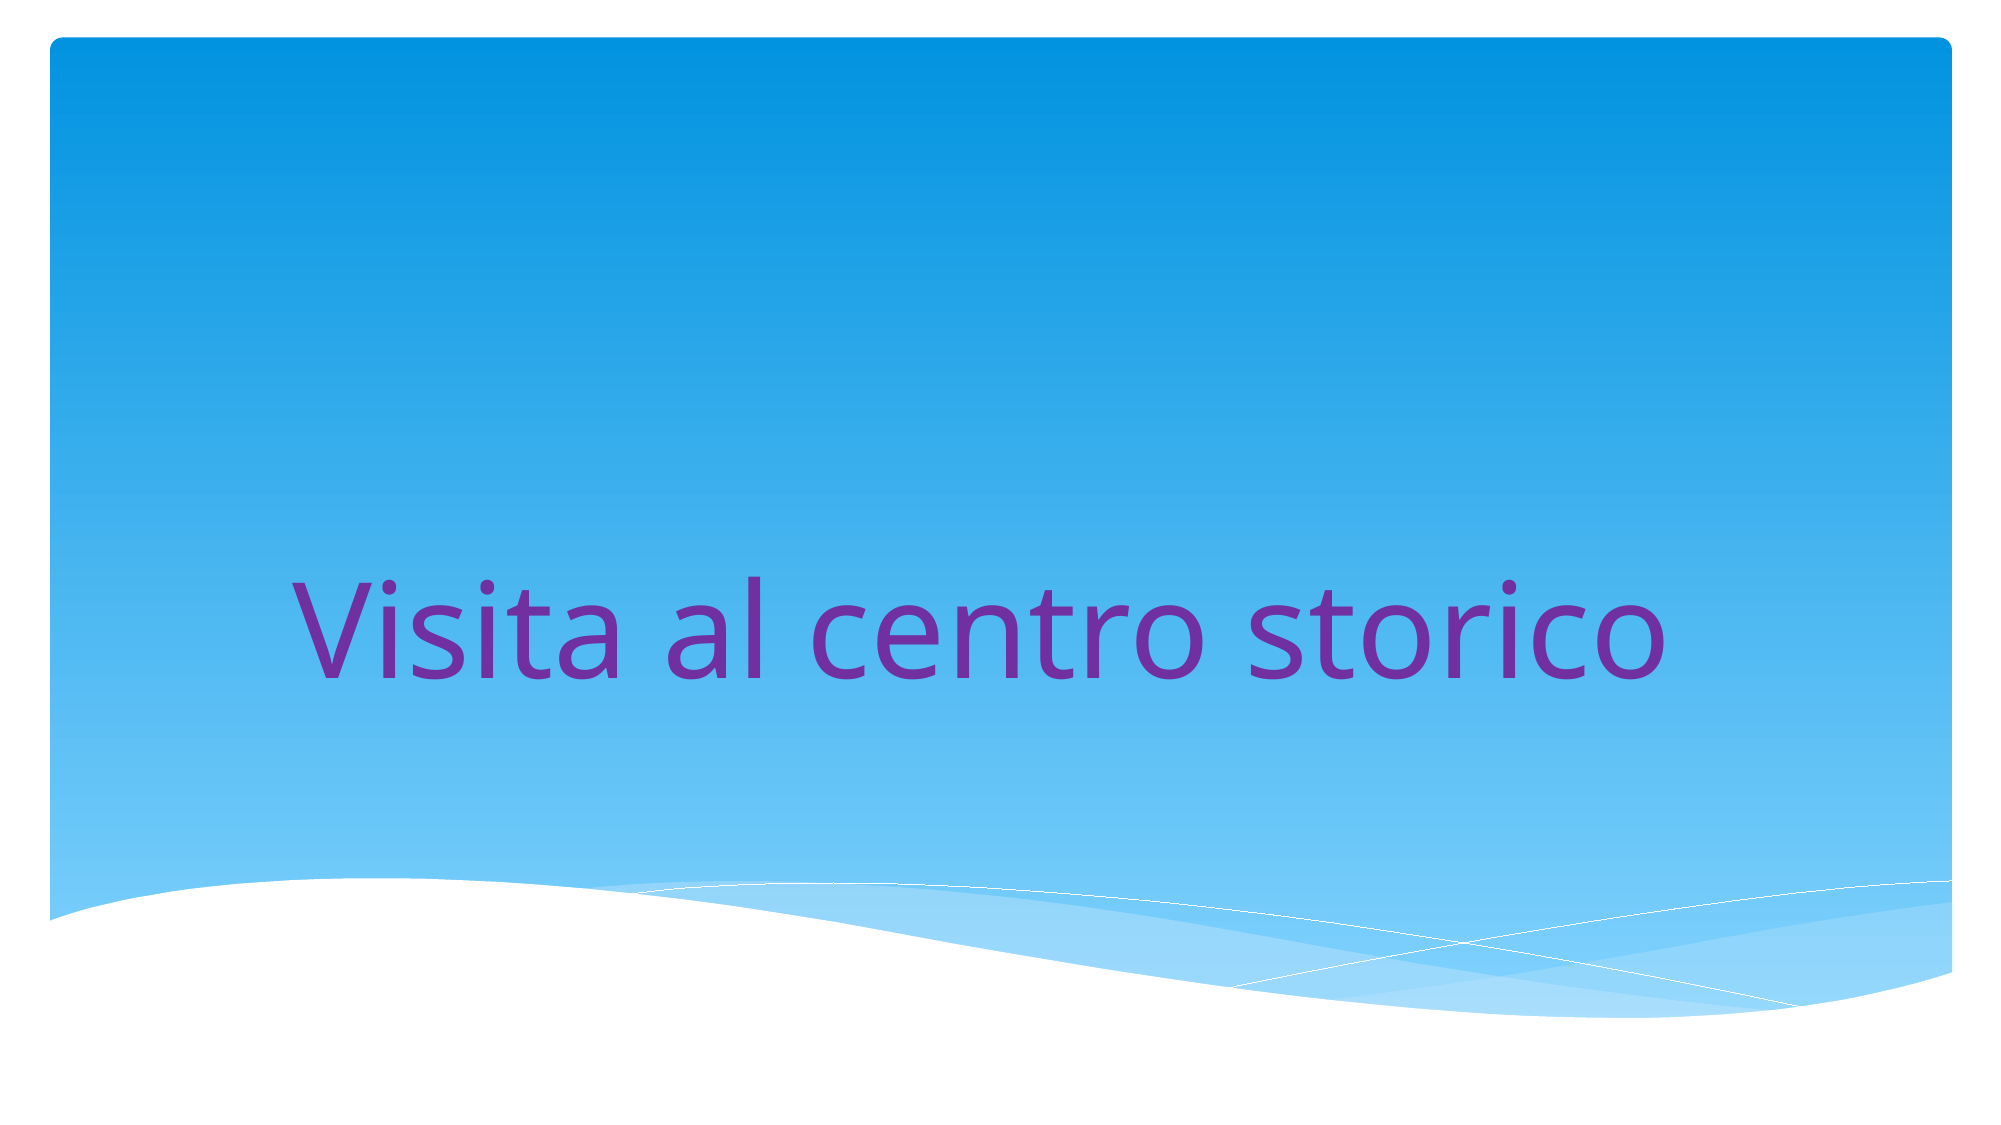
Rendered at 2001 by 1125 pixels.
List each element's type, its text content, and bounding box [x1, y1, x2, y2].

title Visita al centro storico [237, 534, 1763, 801]
